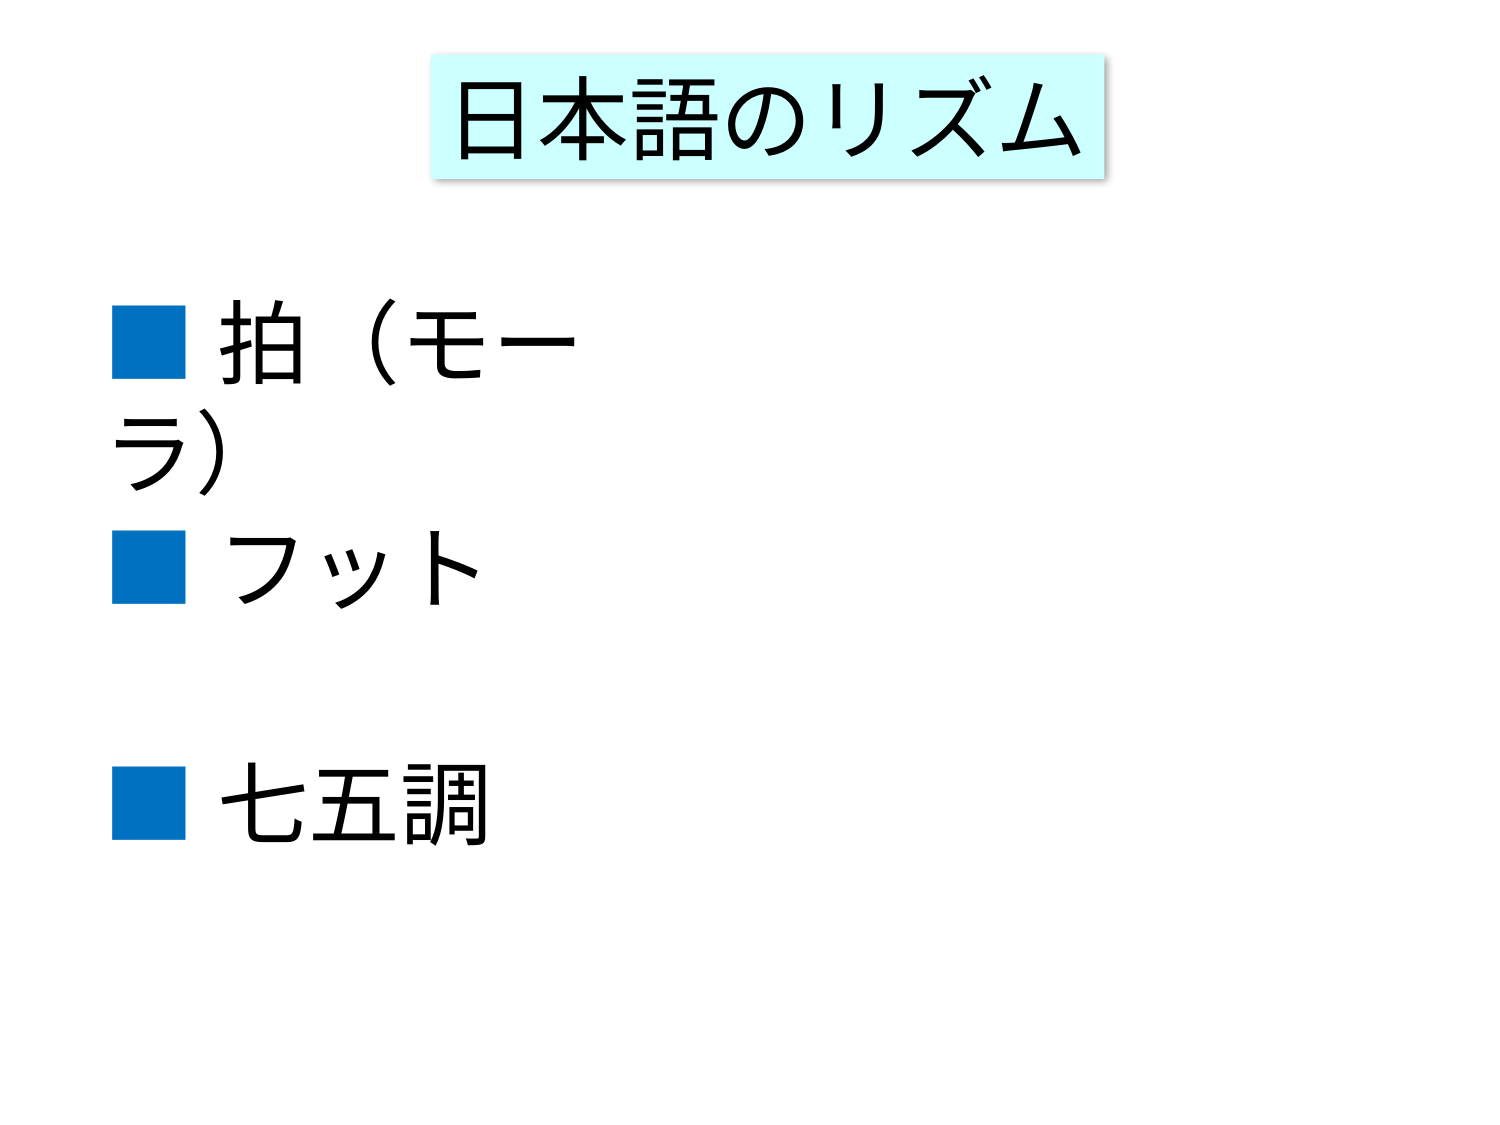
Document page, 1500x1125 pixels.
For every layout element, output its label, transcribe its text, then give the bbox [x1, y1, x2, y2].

text_box 日本語のリズム [431, 54, 1105, 180]
text_box ■拍（モーラ） [88, 278, 668, 503]
text_box ■七五調 [88, 739, 668, 865]
text_box ■フット [88, 503, 668, 629]
